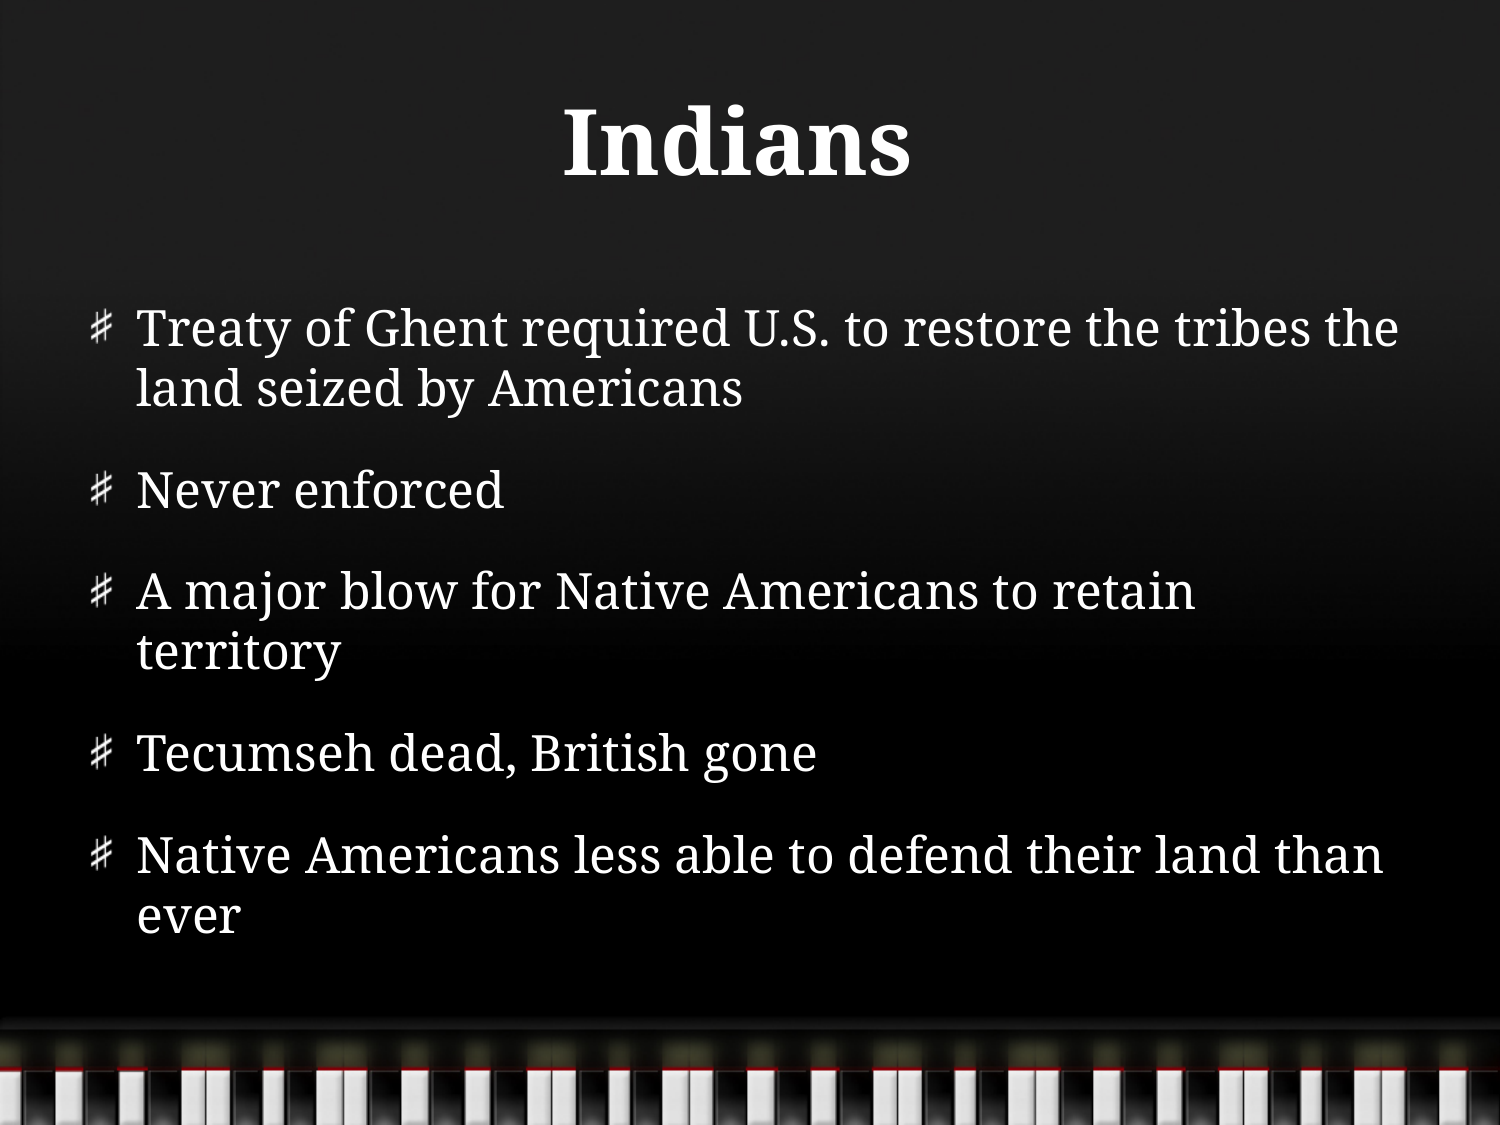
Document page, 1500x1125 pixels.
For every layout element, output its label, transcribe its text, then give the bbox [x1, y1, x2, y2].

picture [0, 0, 1500, 1125]
title Indians [75, 45, 1425, 233]
list Treaty of Ghent required U.S. to restore the tribes the land seized by Americans Never enforced A major blow for Native Americans to retain territory Tecumseh dead, British gone Native Americans less able to defend their land than ever [75, 288, 1425, 925]
